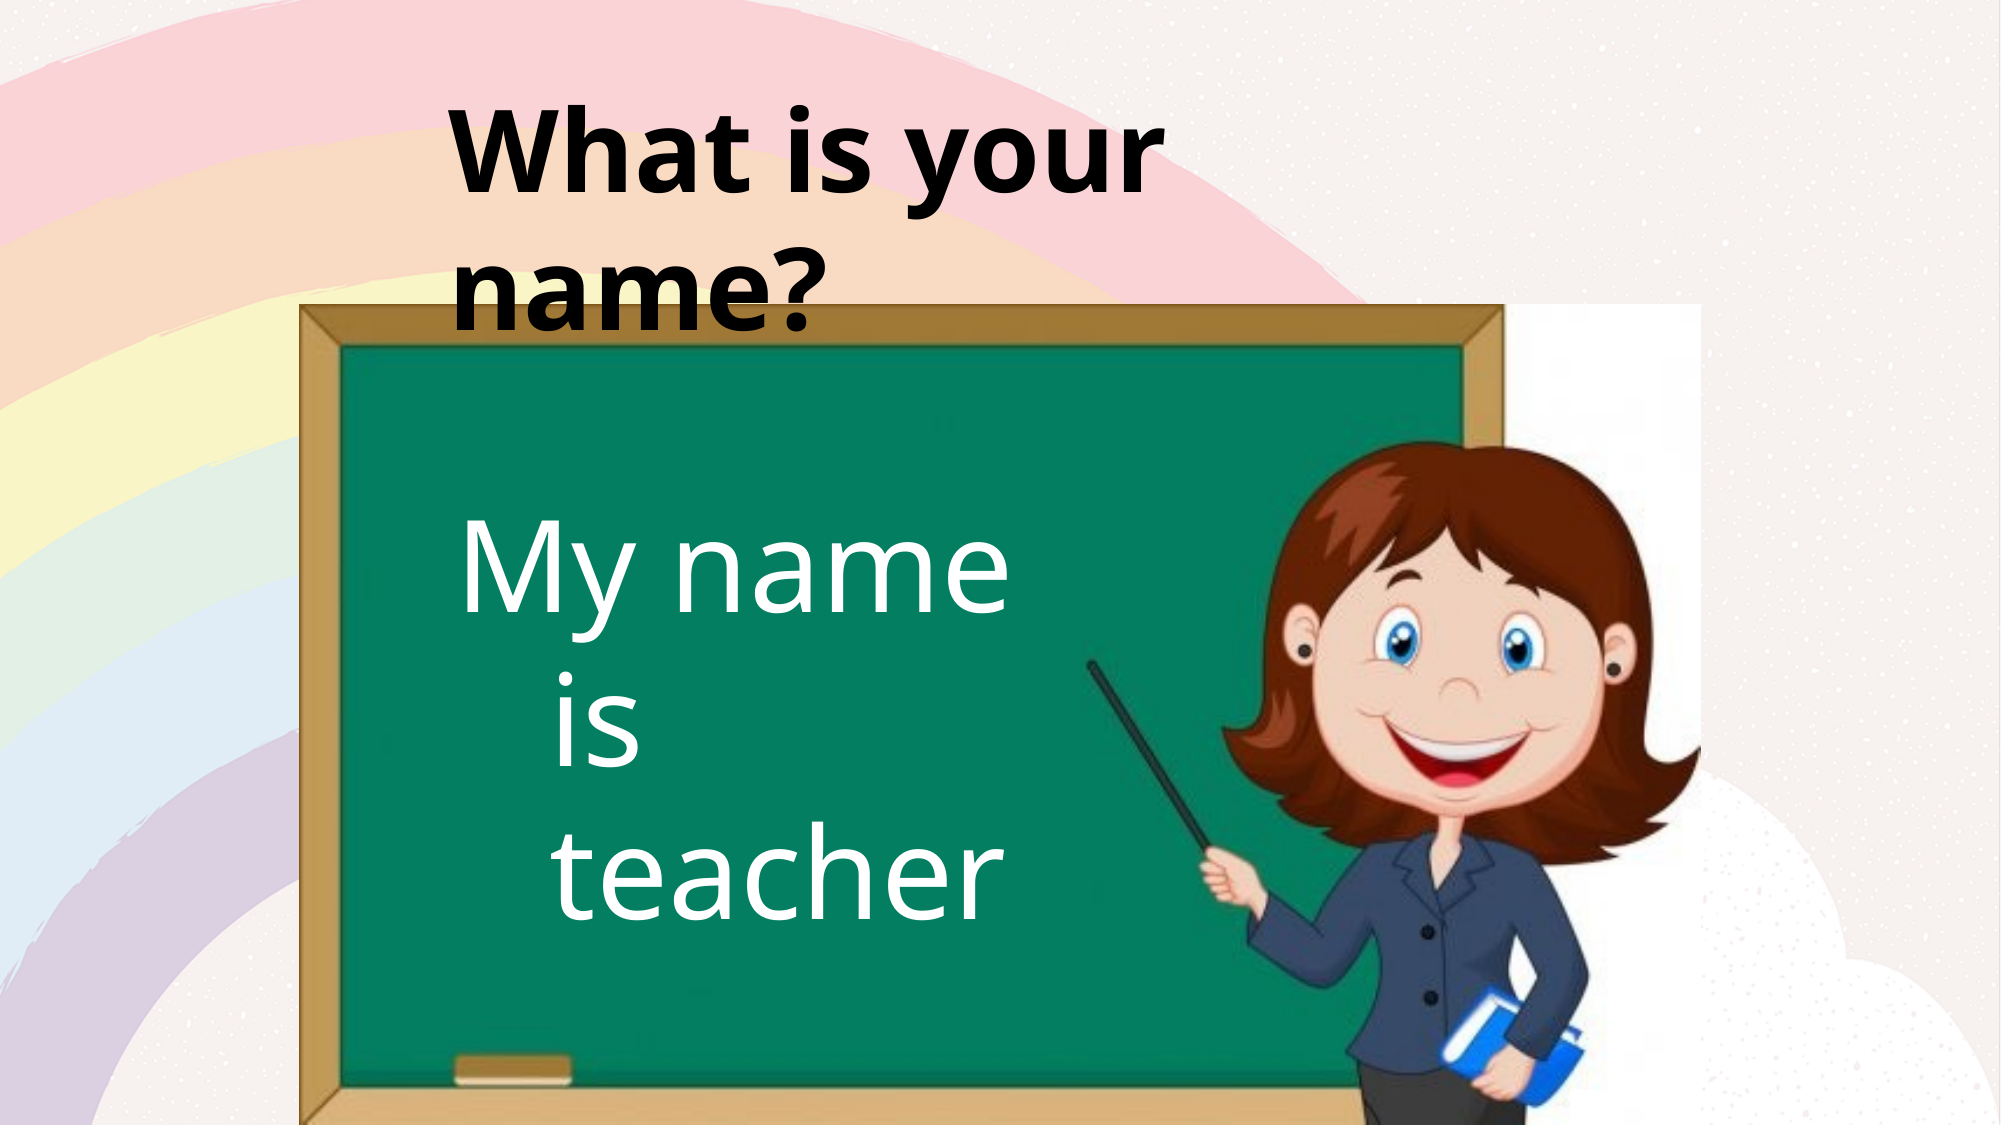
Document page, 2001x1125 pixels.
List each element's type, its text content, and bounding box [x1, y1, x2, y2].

text_box What is your name? [446, 76, 1572, 302]
picture [0, 0, 2001, 1125]
